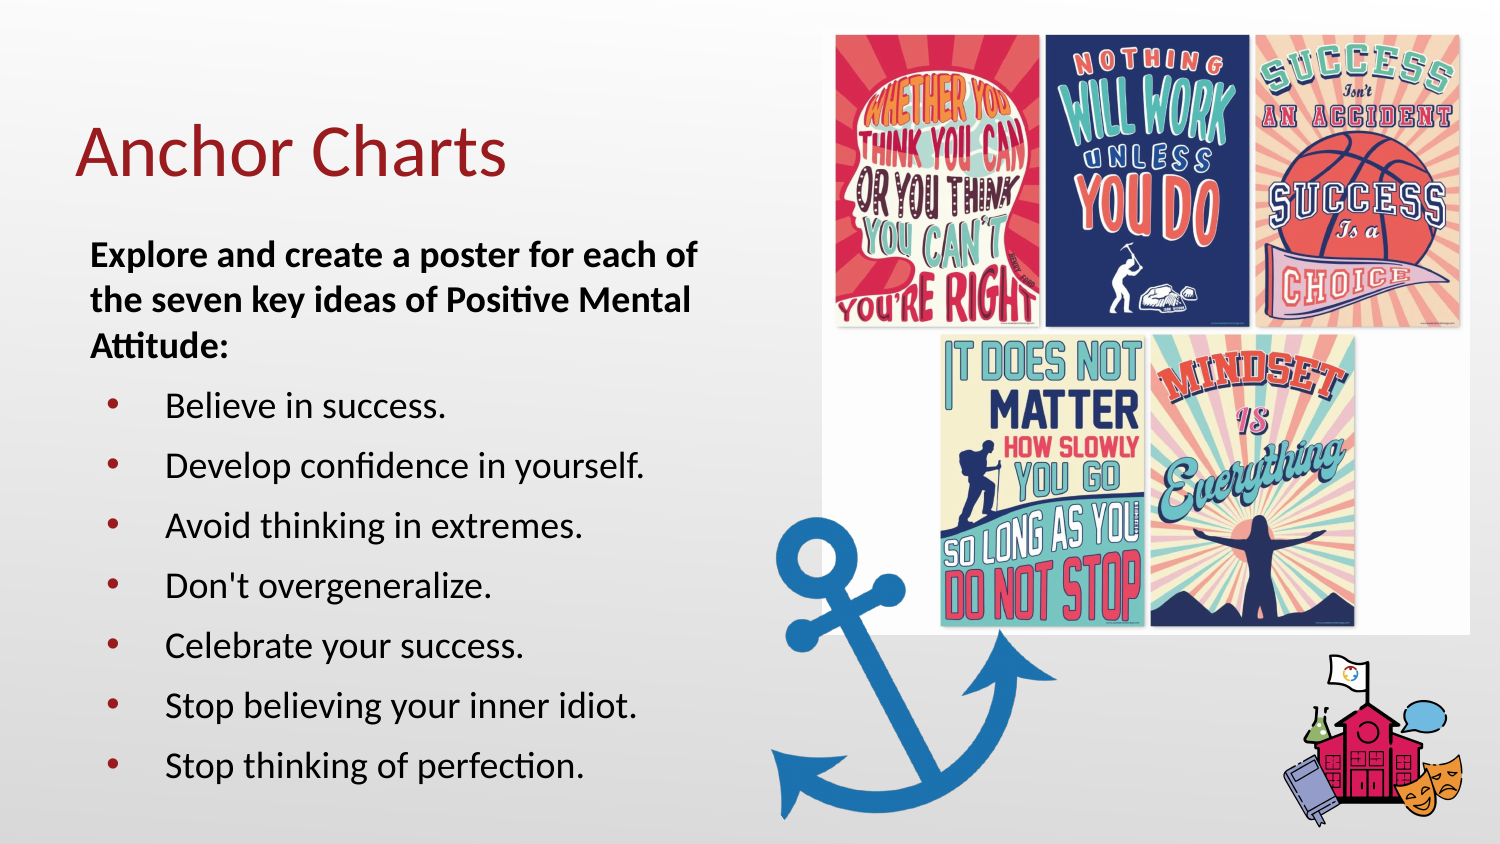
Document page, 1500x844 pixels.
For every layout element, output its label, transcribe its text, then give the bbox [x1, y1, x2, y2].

picture [643, 27, 1477, 844]
list Explore and create a poster for each of the seven key ideas of Positive Mental Attitude: Believe in success. Develop confidence in yourself. Avoid thinking in extremes. Don't overgeneralize. Celebrate your success. Stop believing your inner idiot. Stop thinking of perfection. [75, 214, 731, 808]
title Anchor Charts [75, 50, 816, 191]
